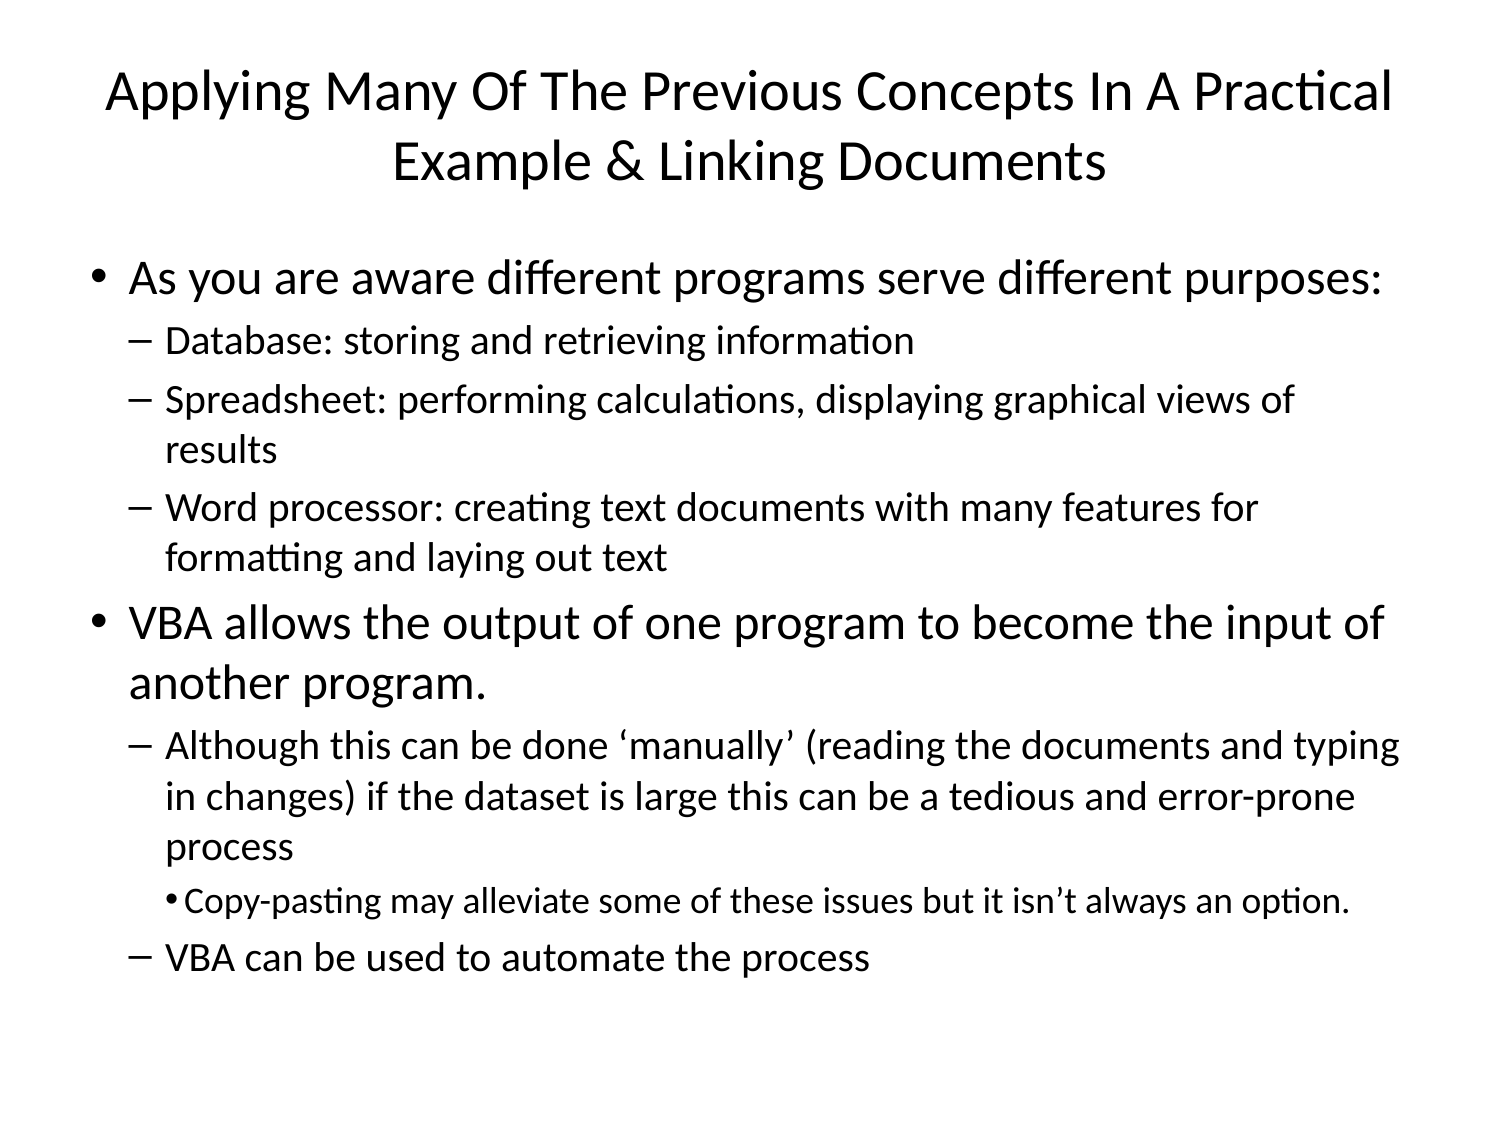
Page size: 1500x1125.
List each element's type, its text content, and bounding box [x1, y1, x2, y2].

title Applying Many Of The Previous Concepts In A Practical Example & Linking Documents [75, 45, 1425, 200]
list As you are aware different programs serve different purposes: Database: storing and retrieving information Spreadsheet: performing calculations, displaying graphical views of results Word processor: creating text documents with many features for formatting and laying out text VBA allows the output of one program to become the input of another program. Although this can be done ‘manually’ (reading the documents and typing in changes) if the dataset is large this can be a tedious and error-prone process Copy-pasting may alleviate some of these issues but it isn’t always an option. VBA can be used to automate the process [75, 237, 1425, 1063]
